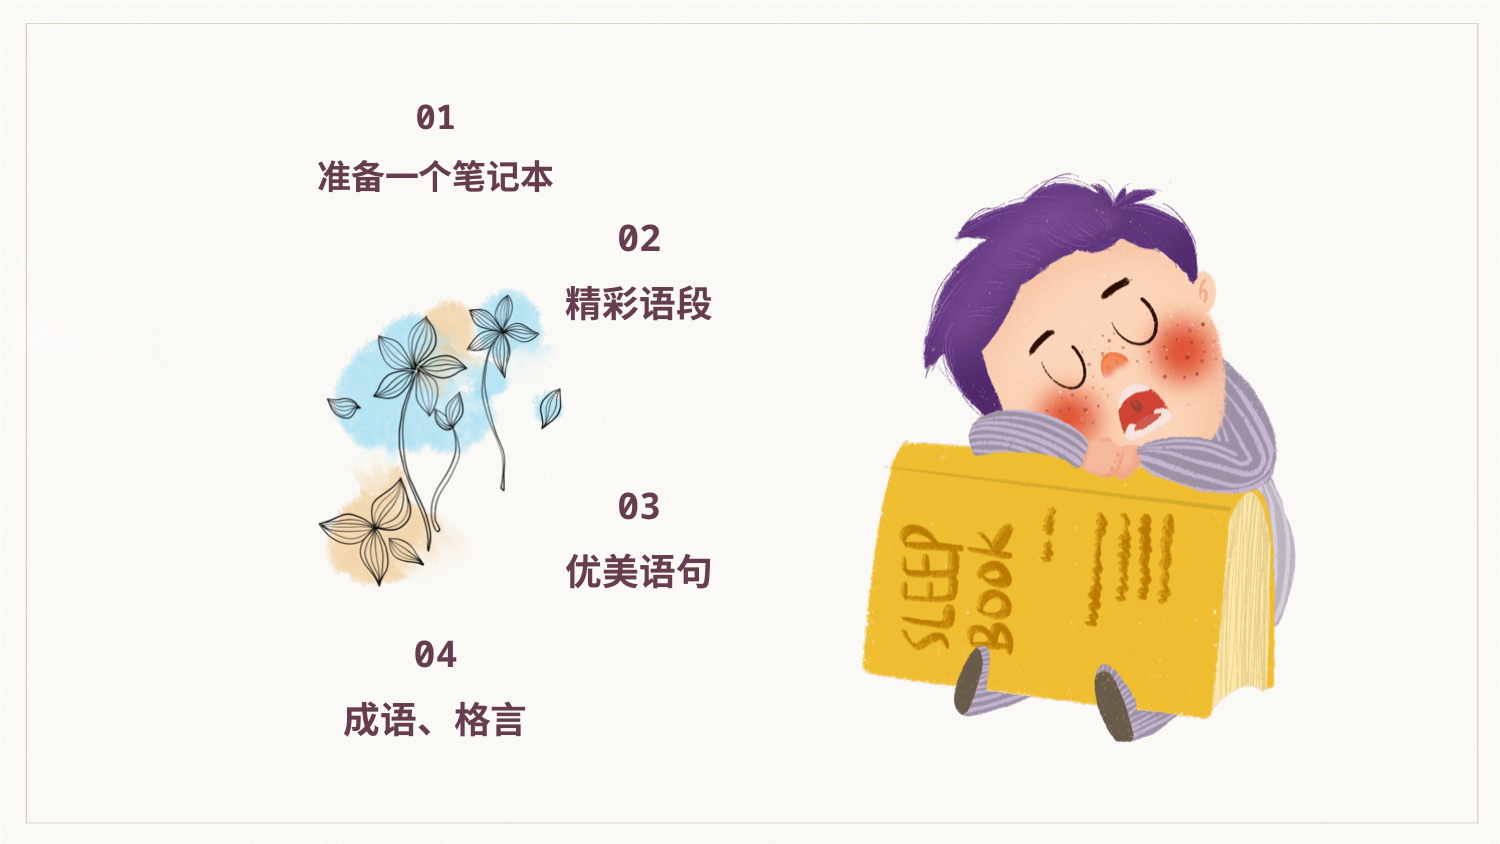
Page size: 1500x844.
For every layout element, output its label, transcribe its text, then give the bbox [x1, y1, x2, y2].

text_box 04 成语、格言 [246, 600, 626, 749]
text_box 03 优美语句 [613, 452, 713, 601]
text_box 01 准备一个笔记本 [246, 66, 626, 205]
text_box 02 精彩语段 [450, 184, 713, 333]
picture [0, 0, 1500, 844]
